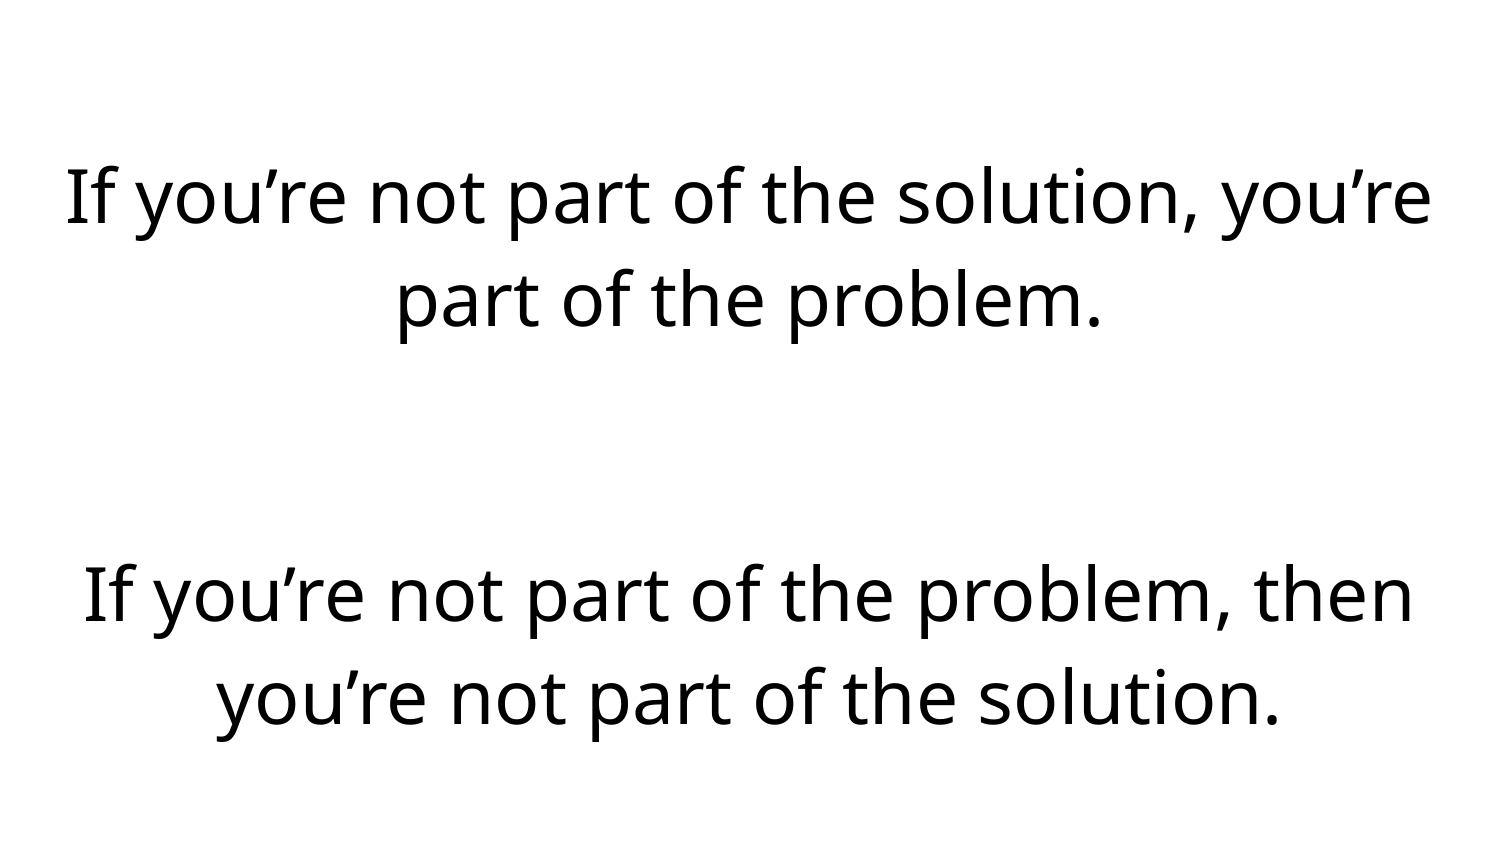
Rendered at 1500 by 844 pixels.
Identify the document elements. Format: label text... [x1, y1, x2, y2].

text_box If you’re not part of the solution, you’re part of the problem. If you’re not part of the problem, then you’re not part of the solution. [28, 114, 1472, 566]
